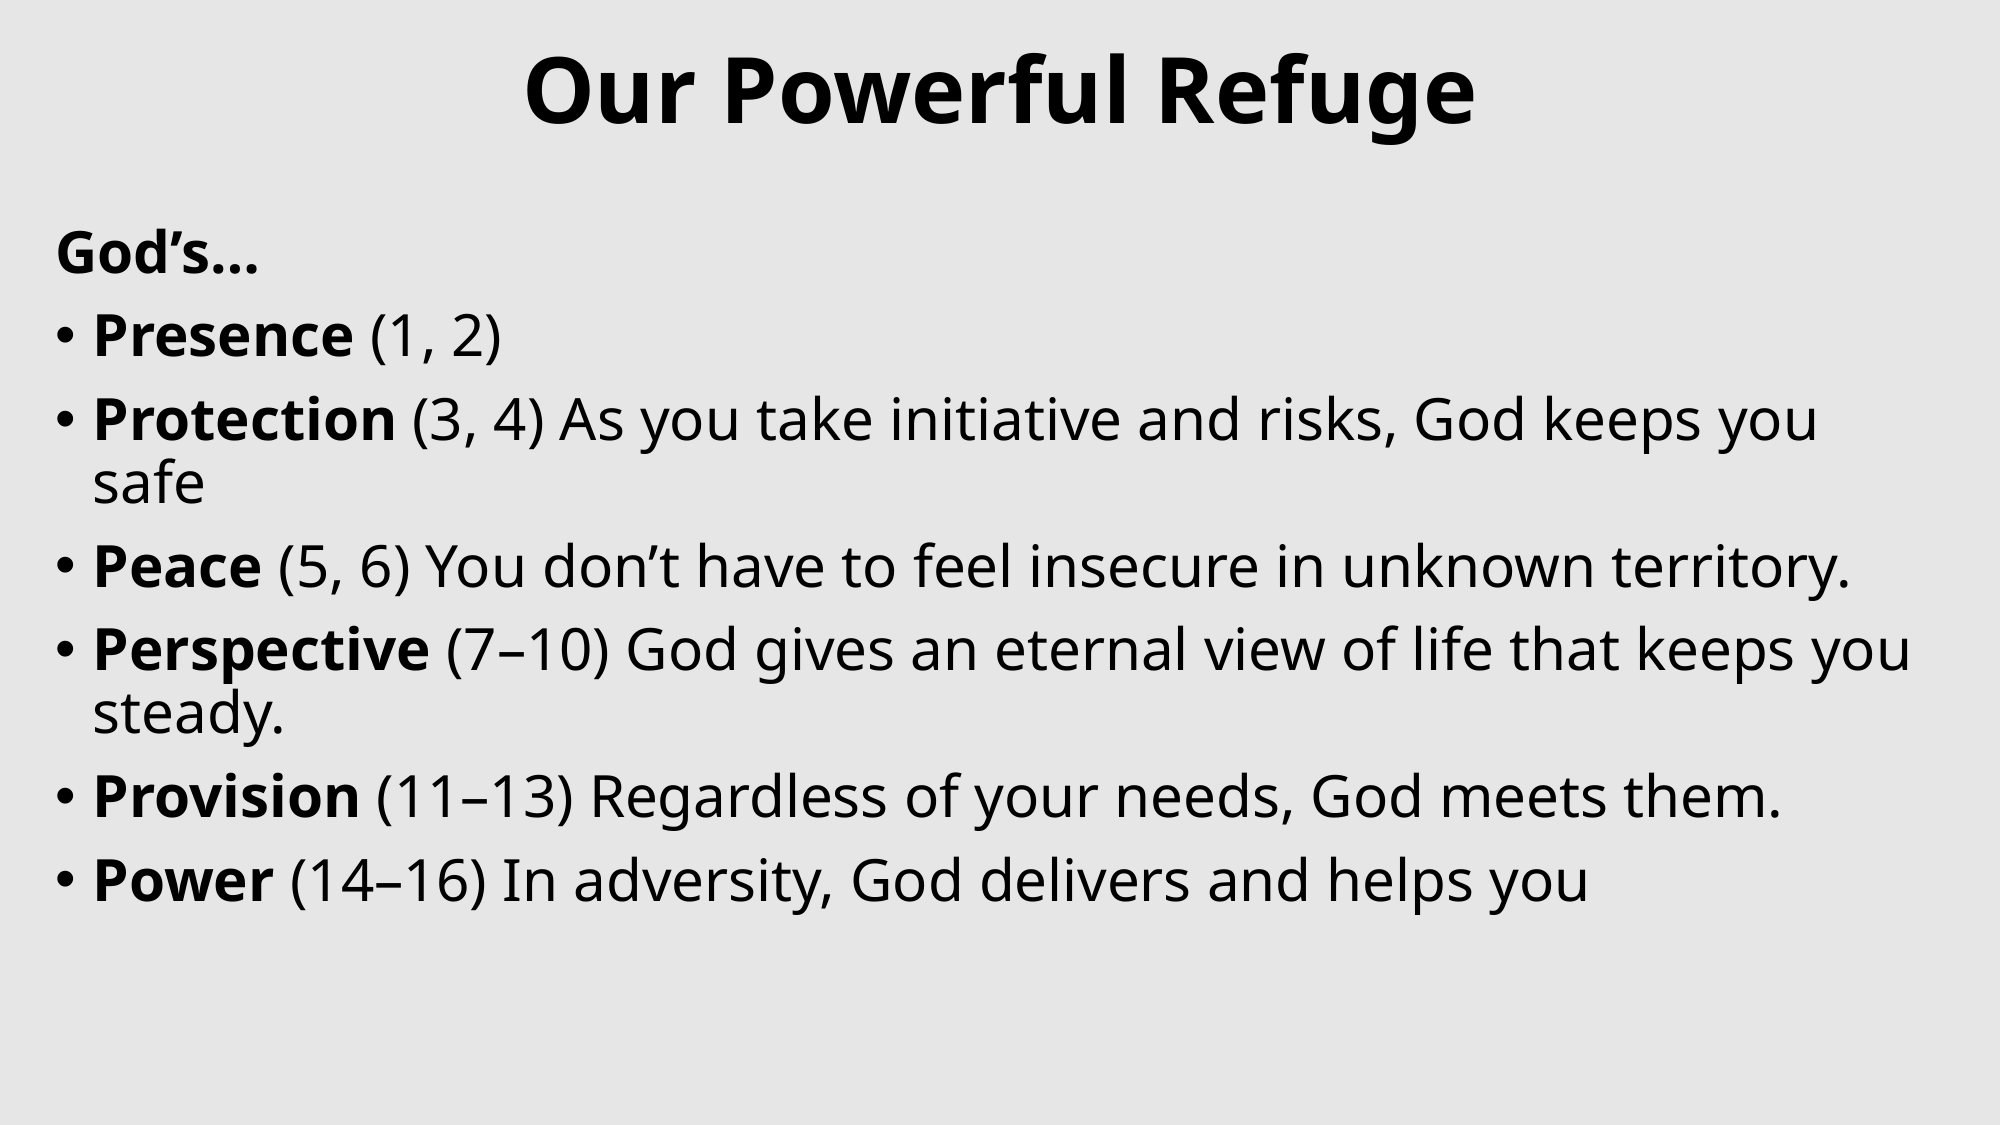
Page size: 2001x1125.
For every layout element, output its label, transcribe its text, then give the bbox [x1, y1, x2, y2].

list God’s… Presence (1, 2) Protection (3, 4) As you take initiative and risks, God keeps you safe Peace (5, 6) You don’t have to feel insecure in unknown territory. Perspective (7–10) God gives an eternal view of life that keeps you steady. Provision (11–13) Regardless of your needs, God meets them. Power (14–16) In adversity, God delivers and helps you [40, 215, 1959, 1101]
title Our Powerful Refuge [137, 2, 1863, 186]
